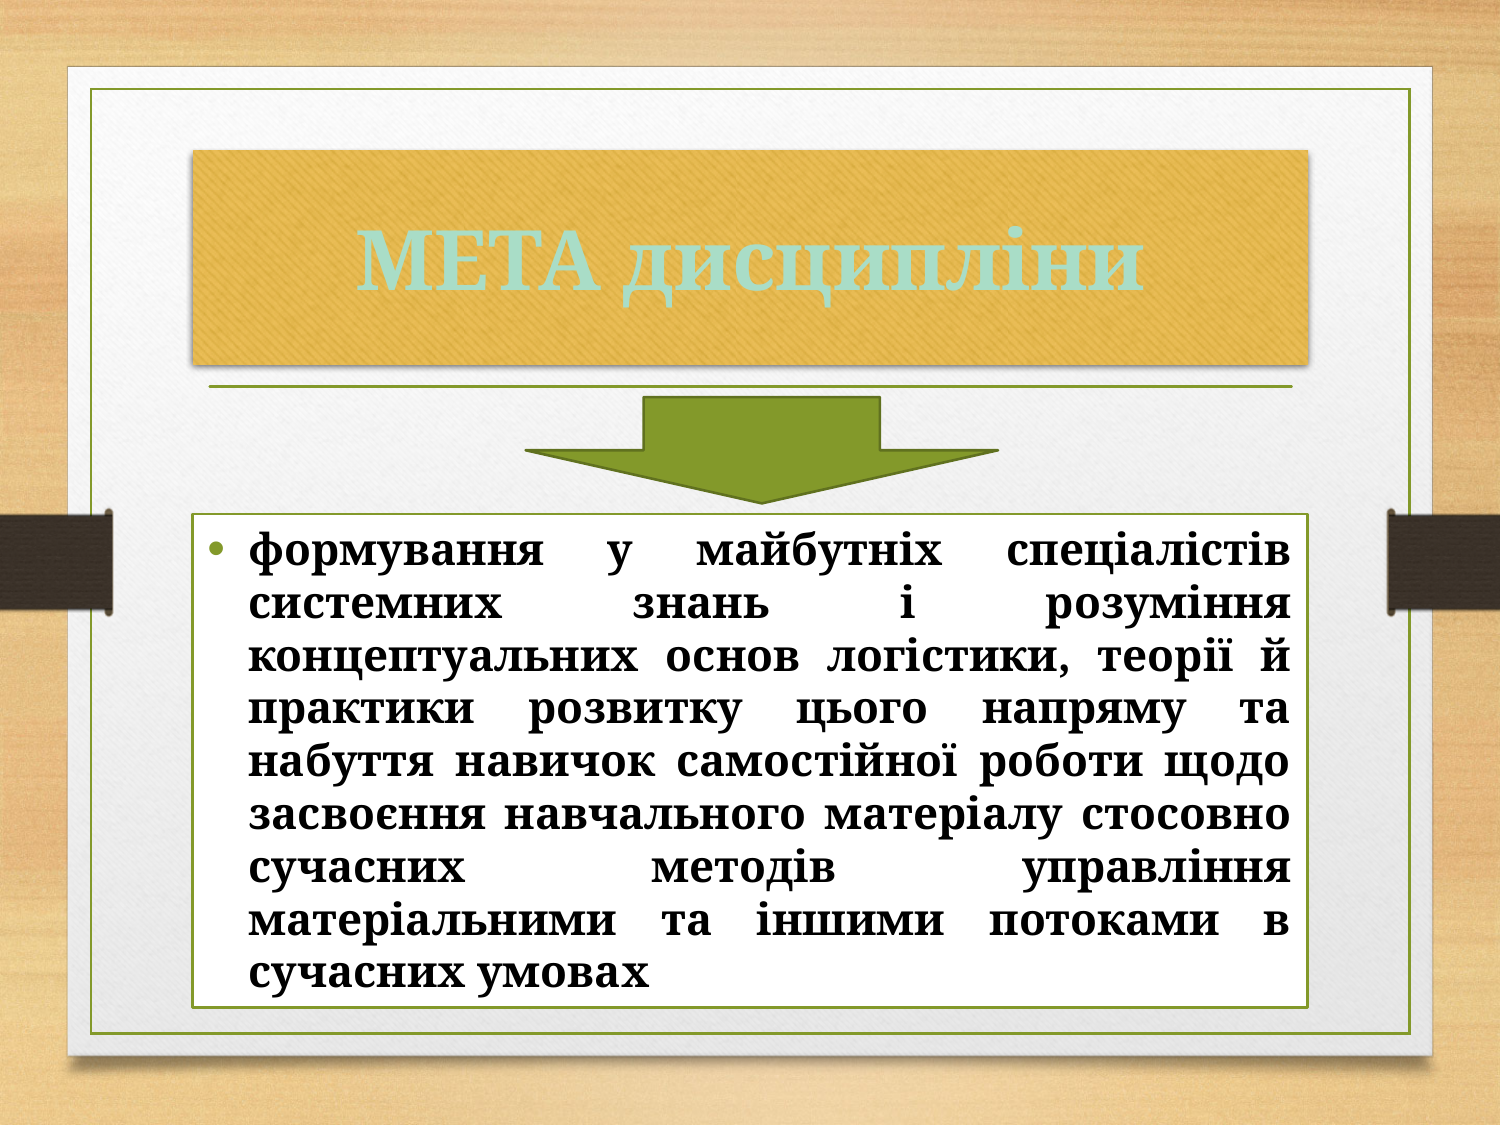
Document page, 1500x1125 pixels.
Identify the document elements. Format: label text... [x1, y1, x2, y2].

title МЕТА дисципліни [193, 150, 1309, 365]
picture [0, 0, 1500, 1125]
text_box [524, 395, 1000, 505]
list формування у майбутніх спеціалістів системних знань і розуміння концептуальних основ логістики, теорії й практики розвитку цього напряму та набуття навичок самостійної роботи щодо засвоєння навчального матеріалу стосовно сучасних методів управління матеріальними та іншими потоками в сучасних умовах [191, 513, 1309, 1009]
